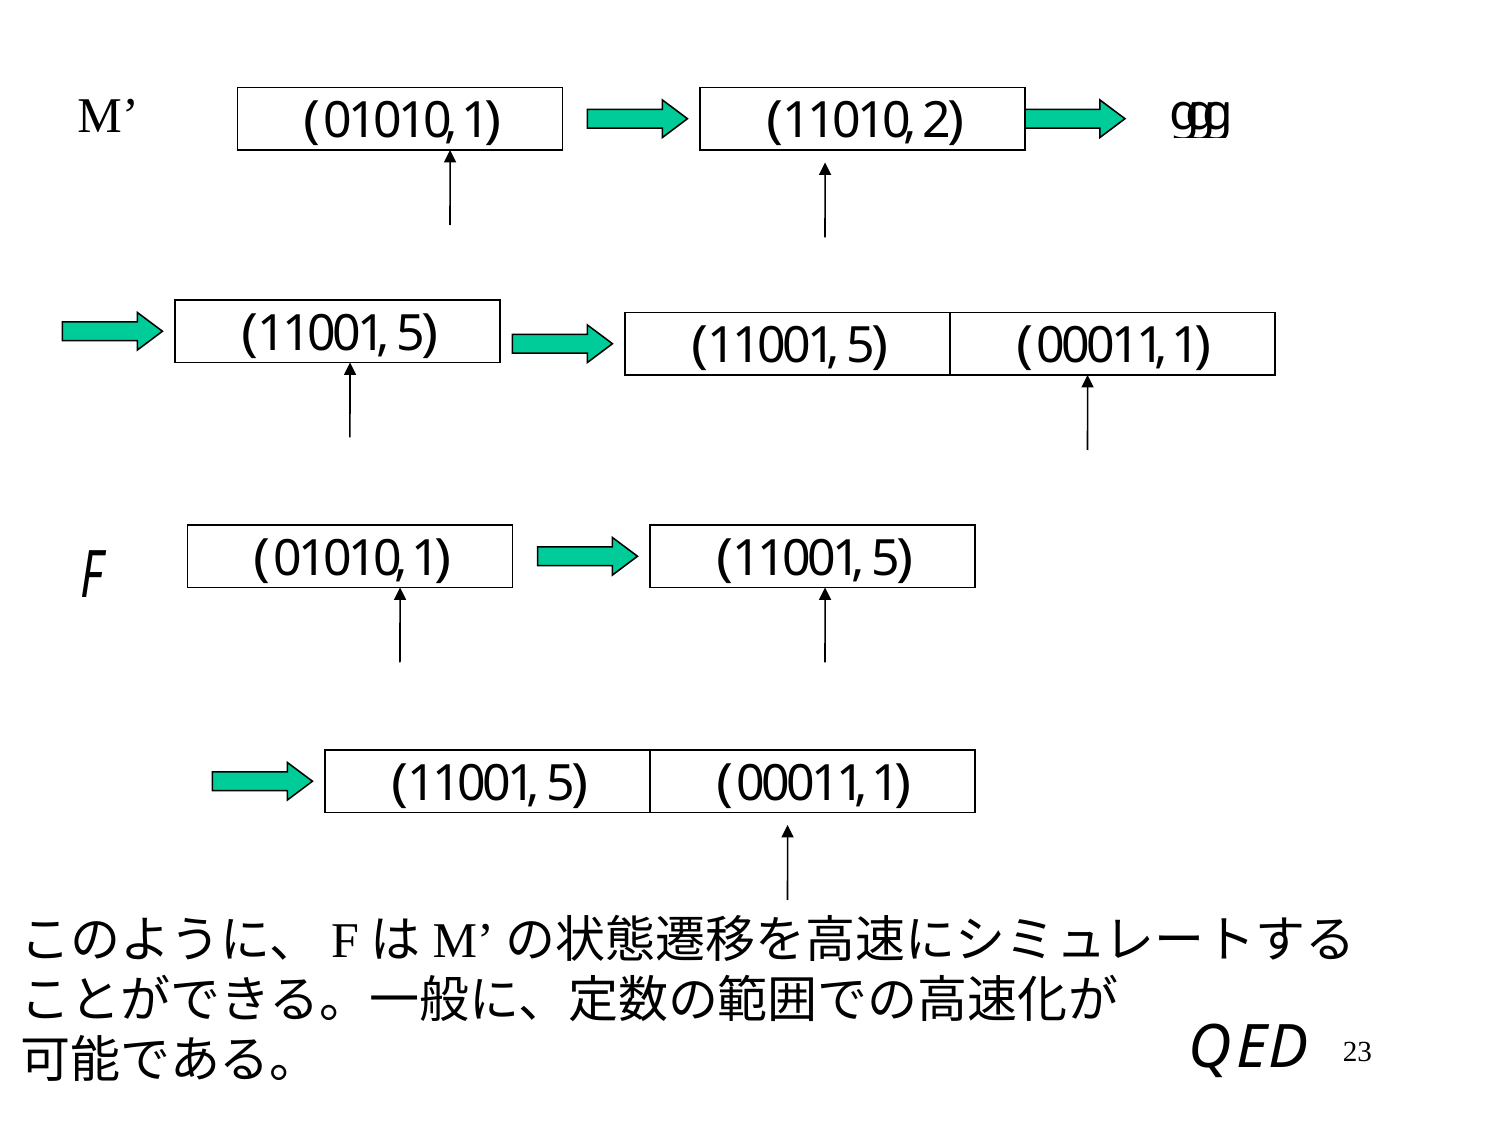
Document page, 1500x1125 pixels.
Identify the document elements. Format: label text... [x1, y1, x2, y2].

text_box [687, 312, 897, 388]
text_box [62, 312, 163, 351]
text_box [299, 87, 509, 163]
slide_number 23 [1074, 1024, 1388, 1101]
text_box [950, 312, 1010, 375]
text_box M’ [62, 74, 154, 150]
text_box [459, 524, 513, 588]
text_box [712, 749, 921, 826]
text_box [921, 524, 975, 588]
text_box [249, 524, 459, 601]
text_box [447, 299, 500, 363]
text_box [512, 324, 613, 363]
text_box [237, 299, 447, 376]
text_box [174, 299, 236, 363]
text_box [212, 762, 313, 801]
text_box [781, 834, 794, 899]
text_box [597, 749, 650, 813]
text_box [1223, 312, 1275, 375]
text_box [624, 312, 685, 375]
text_box [650, 749, 711, 813]
text_box [699, 87, 760, 150]
text_box [537, 537, 638, 576]
text_box [921, 749, 975, 813]
text_box [324, 749, 386, 813]
text_box [510, 87, 563, 150]
text_box [187, 524, 248, 588]
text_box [712, 524, 921, 601]
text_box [762, 87, 972, 163]
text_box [387, 749, 597, 826]
text_box [1025, 99, 1126, 138]
text_box このように、FはM’の状態遷移を高速にシミュレートする ことができる。一般に、定数の範囲での高速化が 可能である。 [5, 899, 1370, 1095]
text_box [237, 87, 297, 150]
text_box [650, 524, 711, 588]
text_box [587, 99, 688, 138]
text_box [1162, 99, 1230, 138]
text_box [1187, 1012, 1338, 1088]
text_box [898, 312, 950, 375]
text_box [818, 172, 832, 238]
text_box [973, 87, 1025, 150]
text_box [74, 537, 127, 609]
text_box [1012, 312, 1221, 388]
